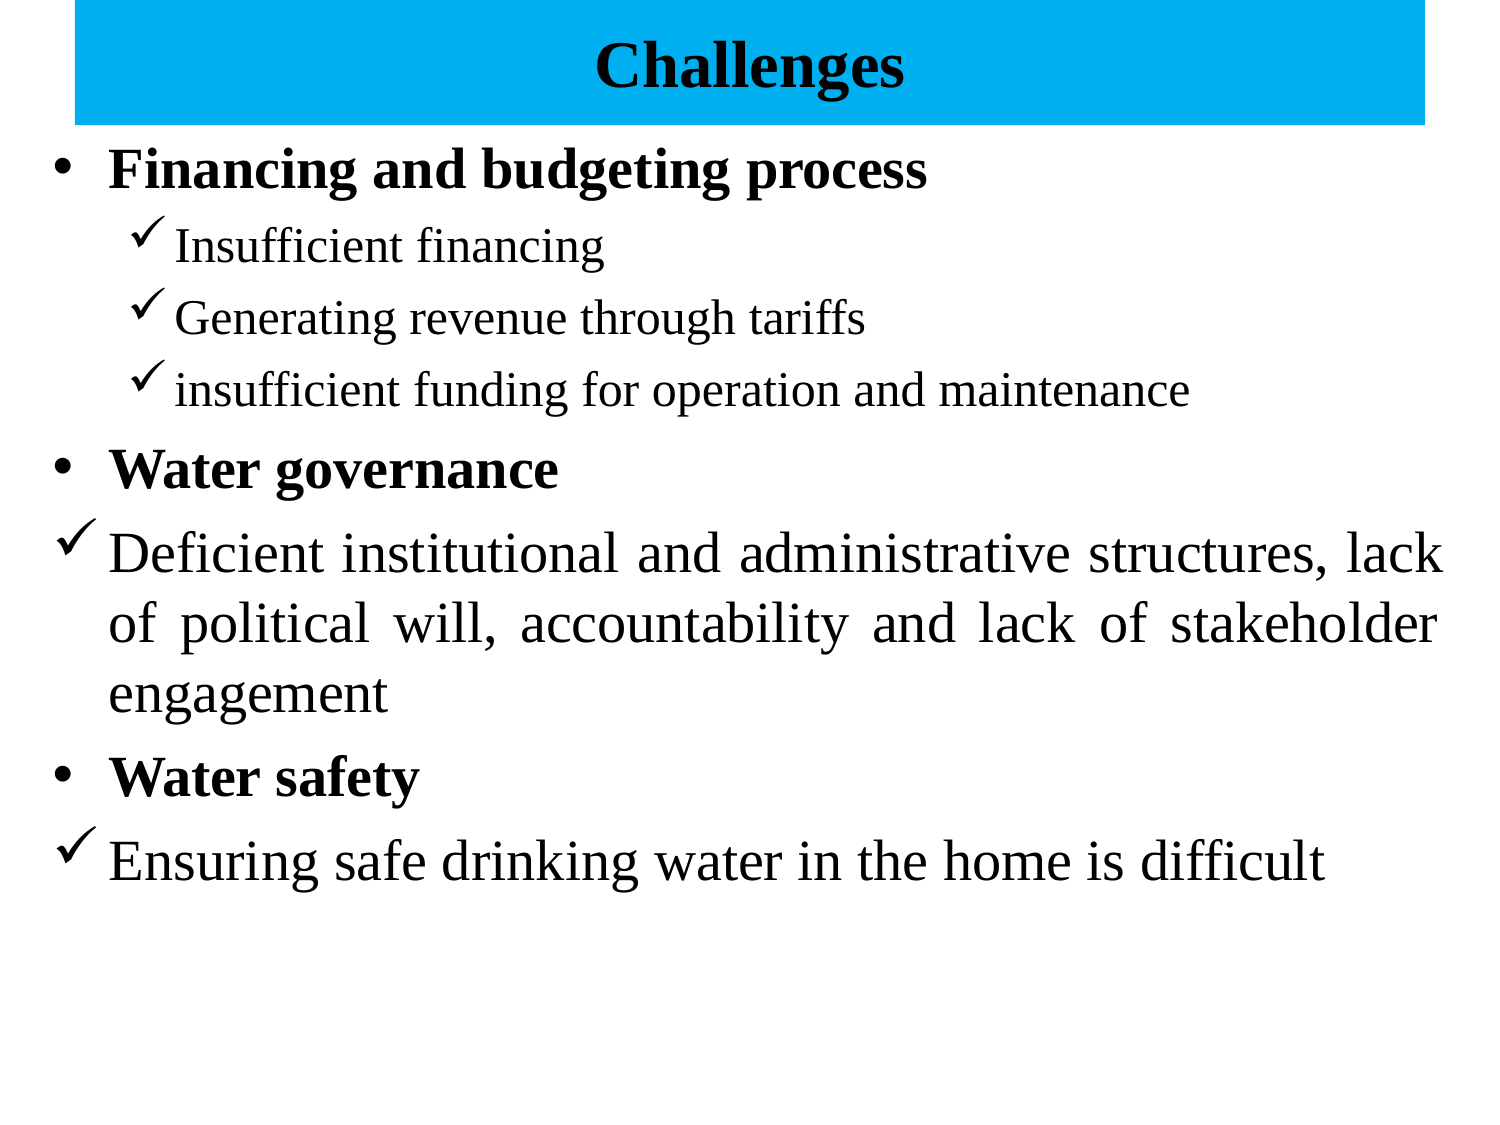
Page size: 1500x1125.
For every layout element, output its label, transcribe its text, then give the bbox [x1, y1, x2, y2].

text_box Financing and budgeting process Insufficient financing Generating revenue through tariffs insufficient funding for operation and maintenance Water governance Deficient institutional and administrative structures, lack of political will, accountability and lack of stakeholder engagement Water safety Ensuring safe drinking water in the home is difficult [50, 114, 1463, 893]
text_box [74, 0, 1425, 114]
title Challenges [592, 18, 908, 114]
